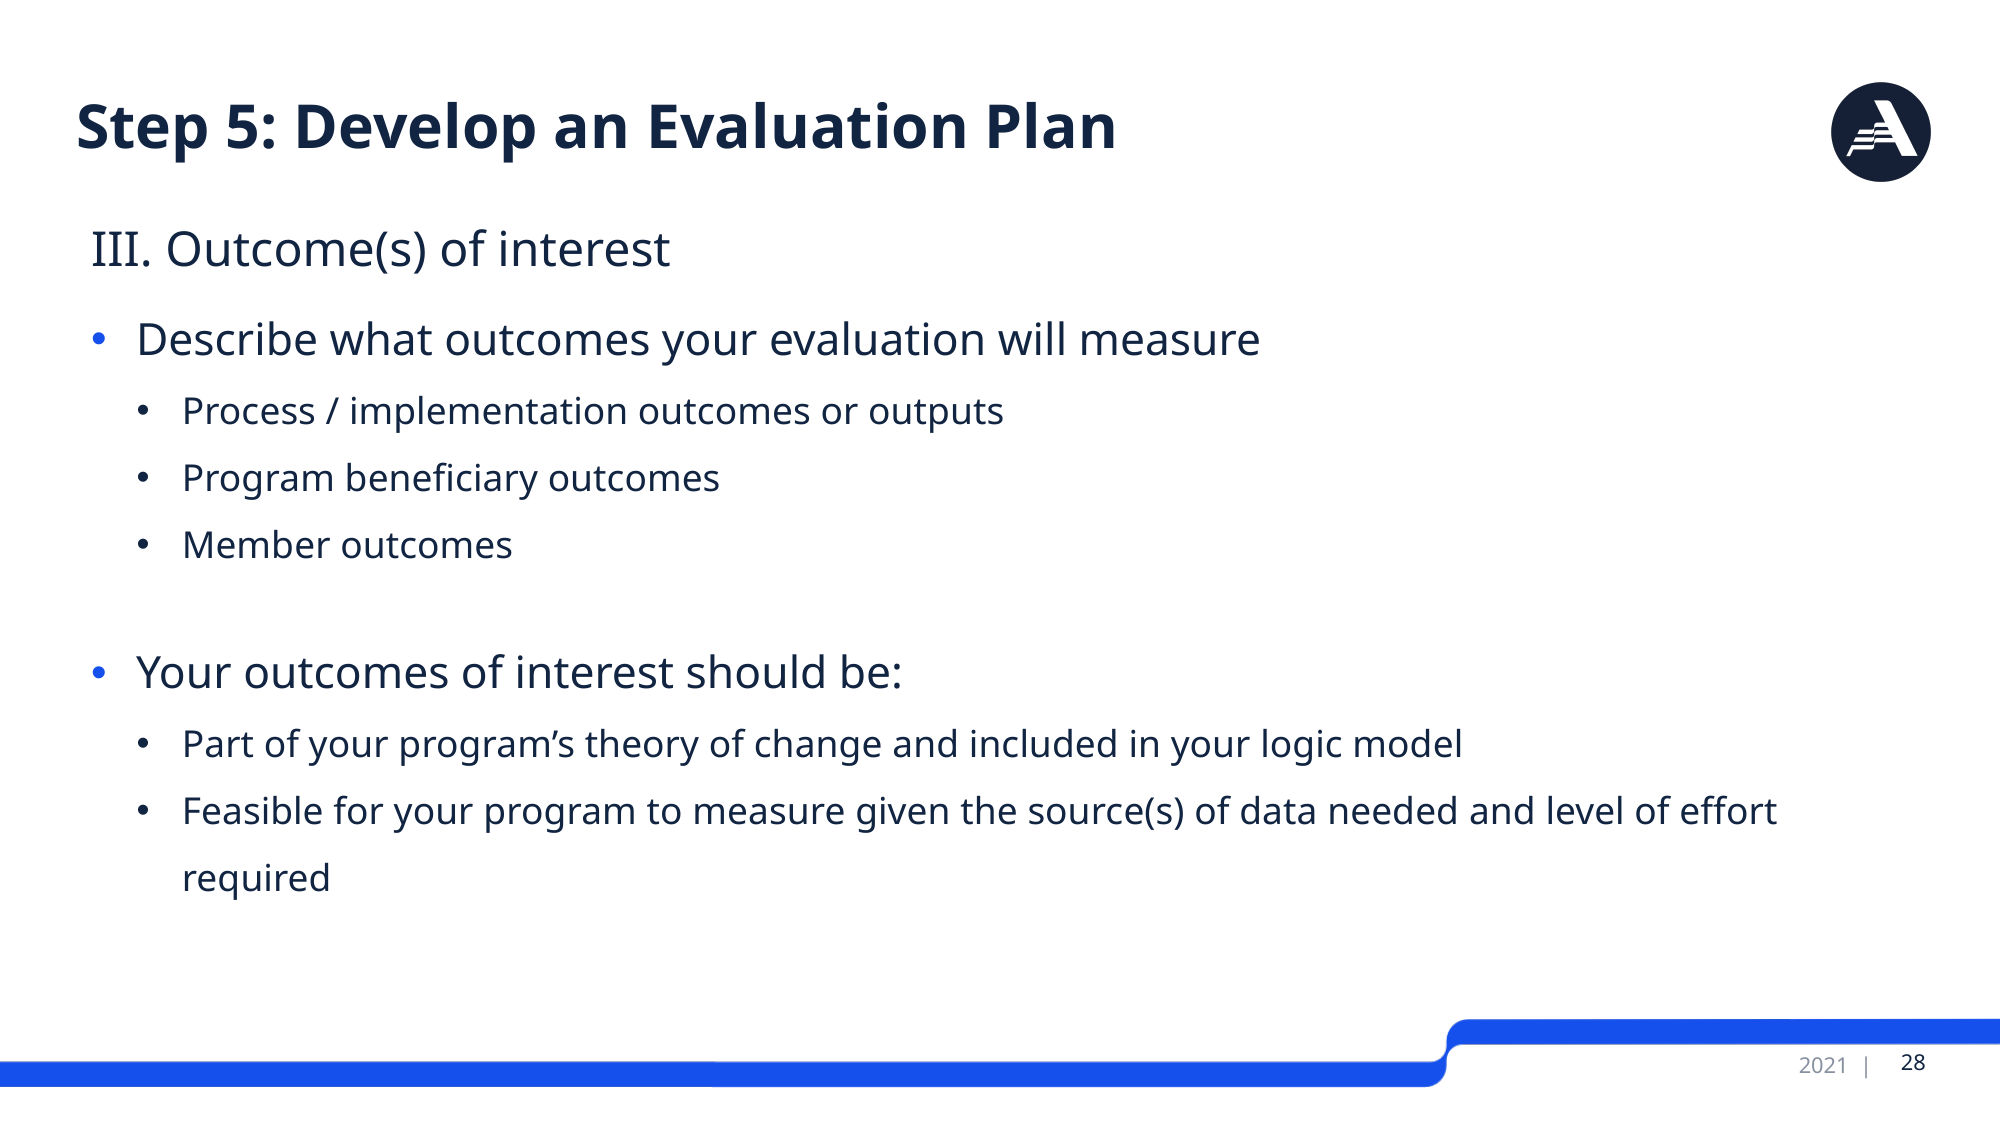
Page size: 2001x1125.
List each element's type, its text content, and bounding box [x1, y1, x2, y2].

list III. Outcome(s) of interest Describe what outcomes your evaluation will measure Process / implementation outcomes or outputs Program beneficiary outcomes Member outcomes Your outcomes of interest should be: Part of your program’s theory of change and included in your logic model Feasible for your program to measure given the source(s) of data needed and level of effort required [76, 205, 1868, 908]
slide_number 2021 | [1750, 1053, 1888, 1076]
picture [1831, 82, 1931, 182]
picture [0, 1018, 2000, 1088]
title Step 5: Develop an Evaluation Plan [76, 93, 1127, 162]
slide_number 28 [1889, 1052, 1938, 1075]
